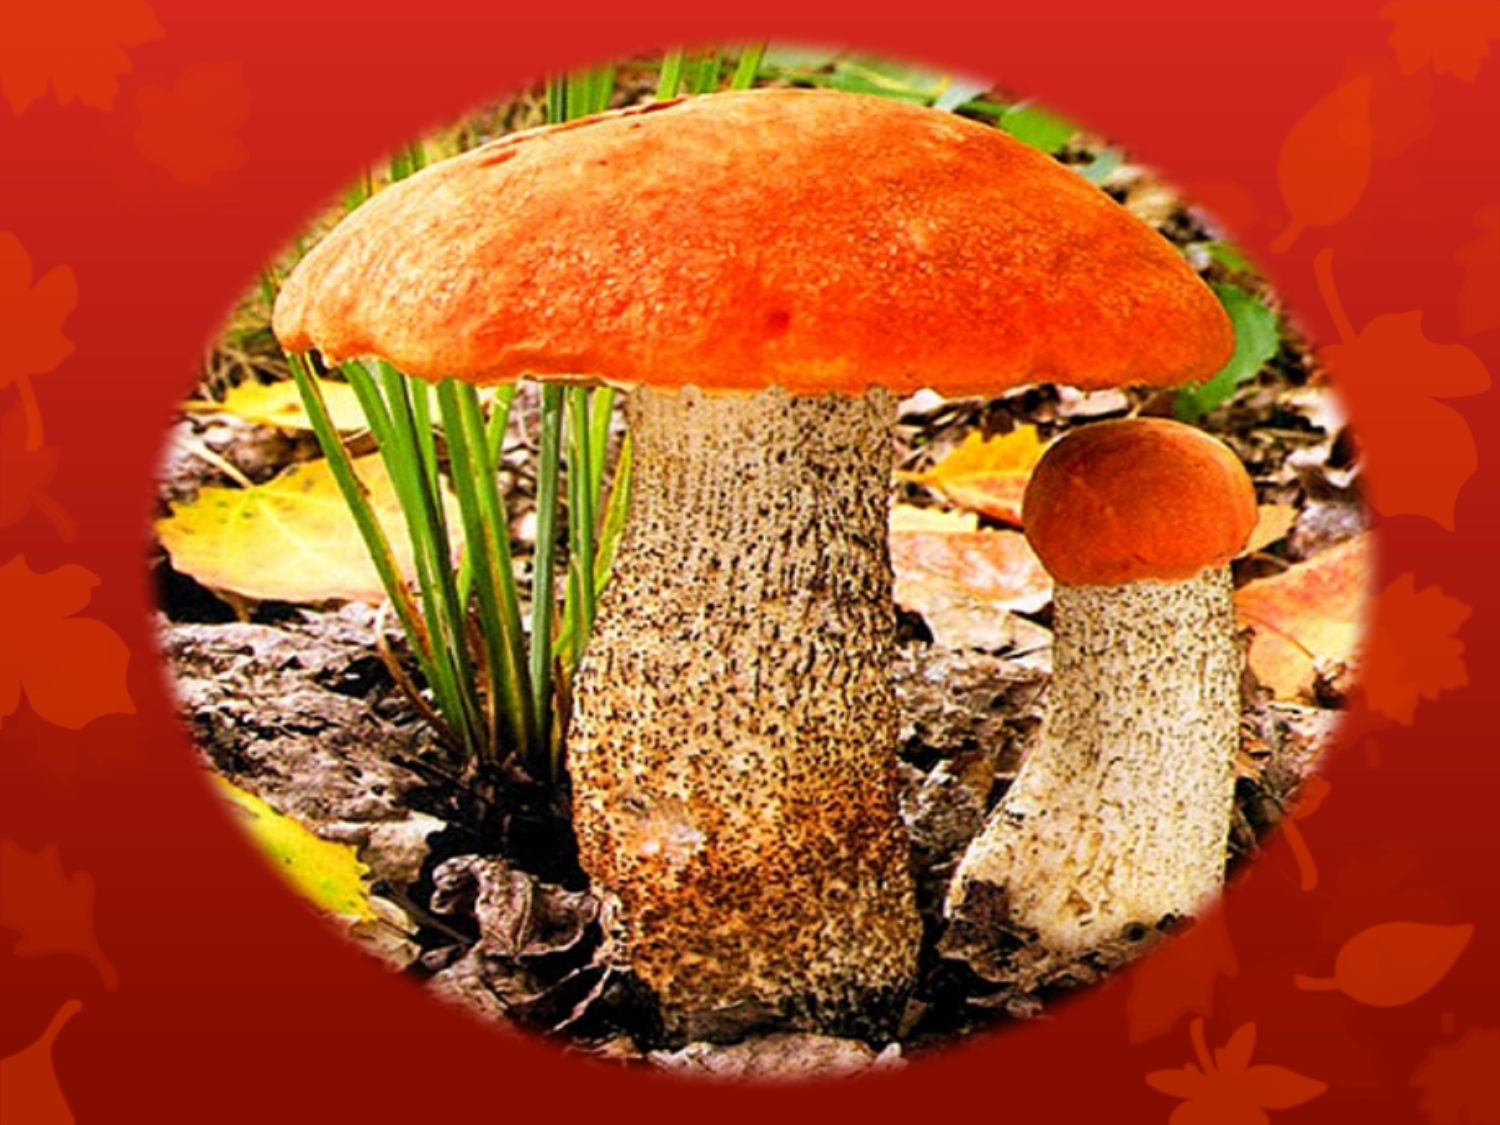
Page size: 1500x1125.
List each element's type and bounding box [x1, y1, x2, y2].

picture [135, 30, 1389, 1095]
